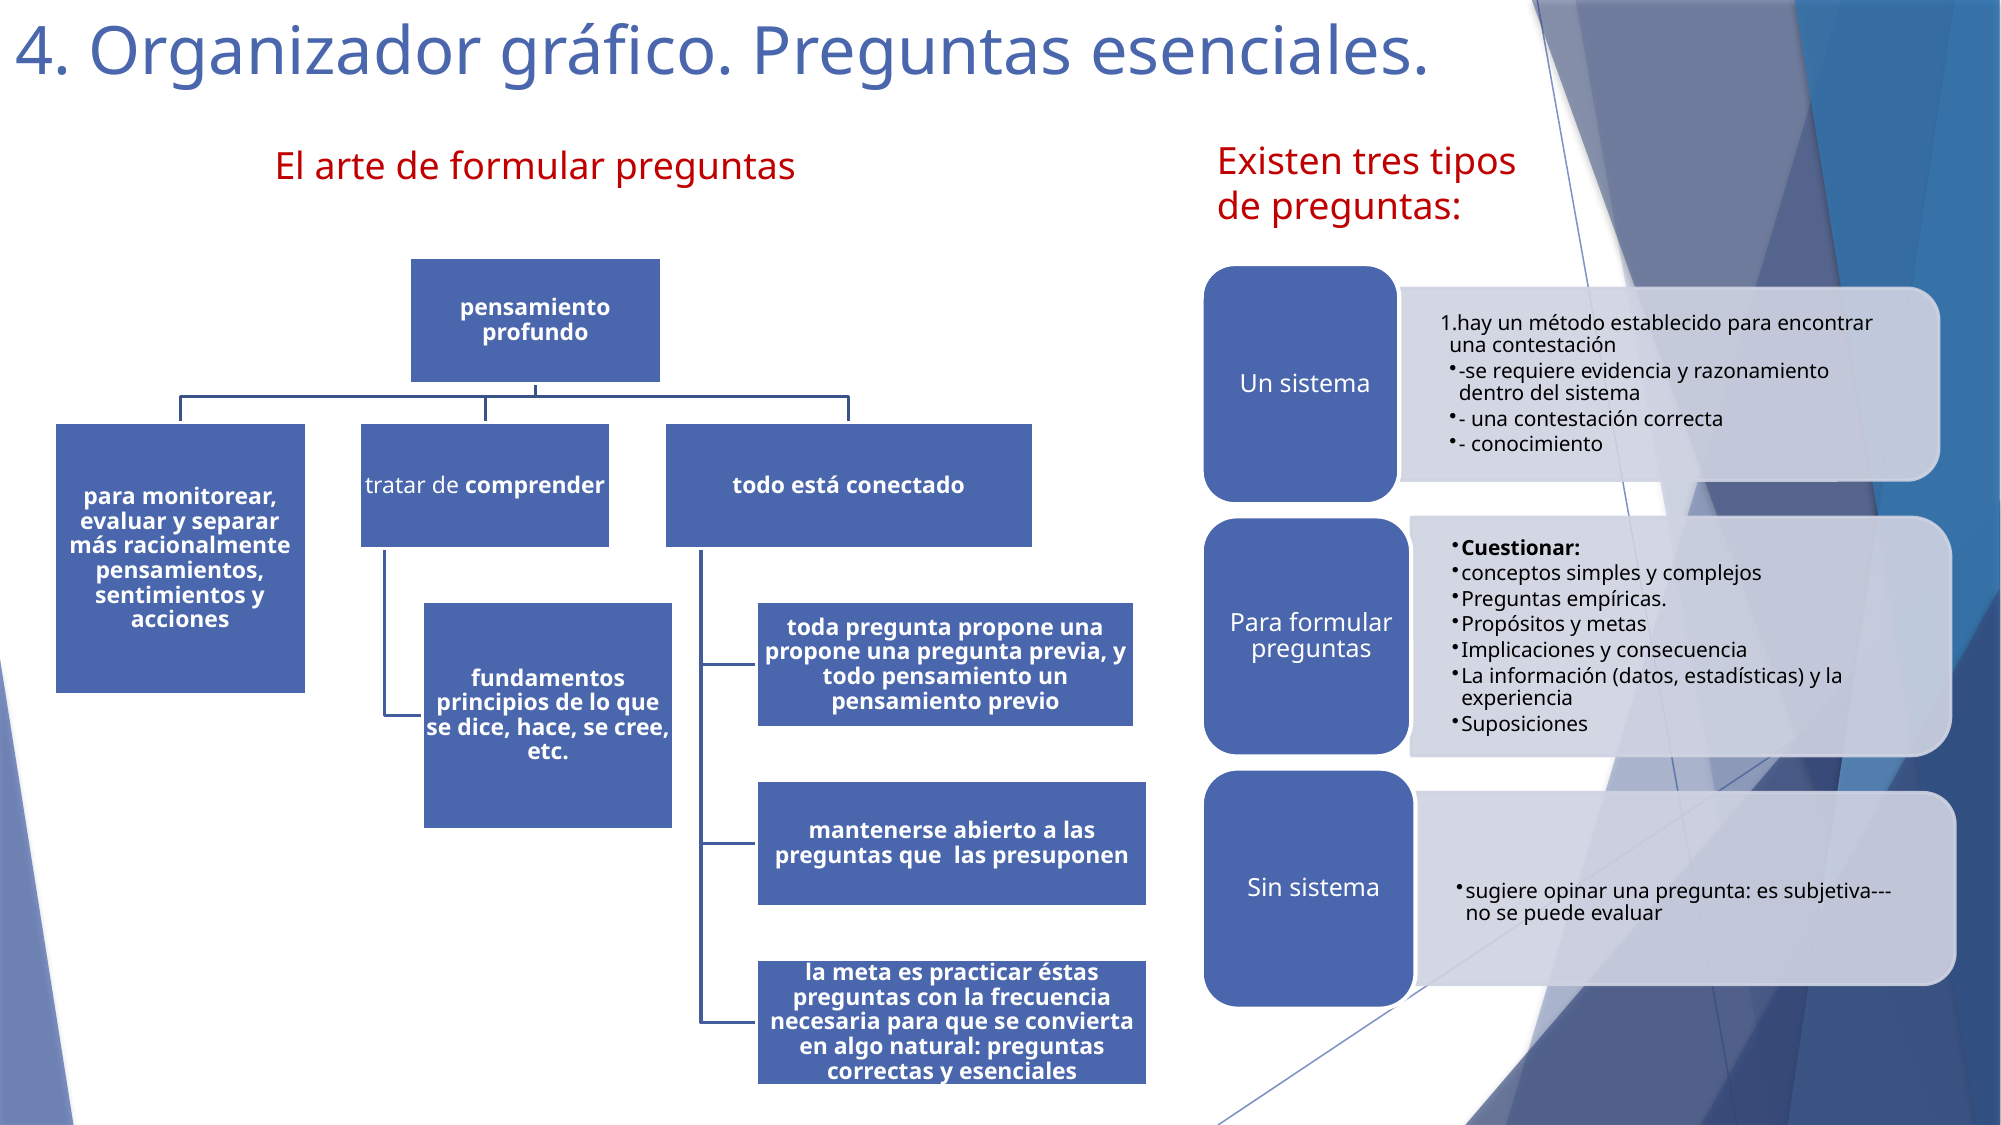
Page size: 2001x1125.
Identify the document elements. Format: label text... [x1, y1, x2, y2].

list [1207, 263, 2000, 1010]
text_box Existen tres tipos de preguntas: [1202, 129, 1552, 235]
title 4. Organizador gráfico. Preguntas esenciales. [0, 0, 1605, 103]
text_box El arte de formular preguntas [259, 134, 811, 195]
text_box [0, 243, 1203, 1087]
